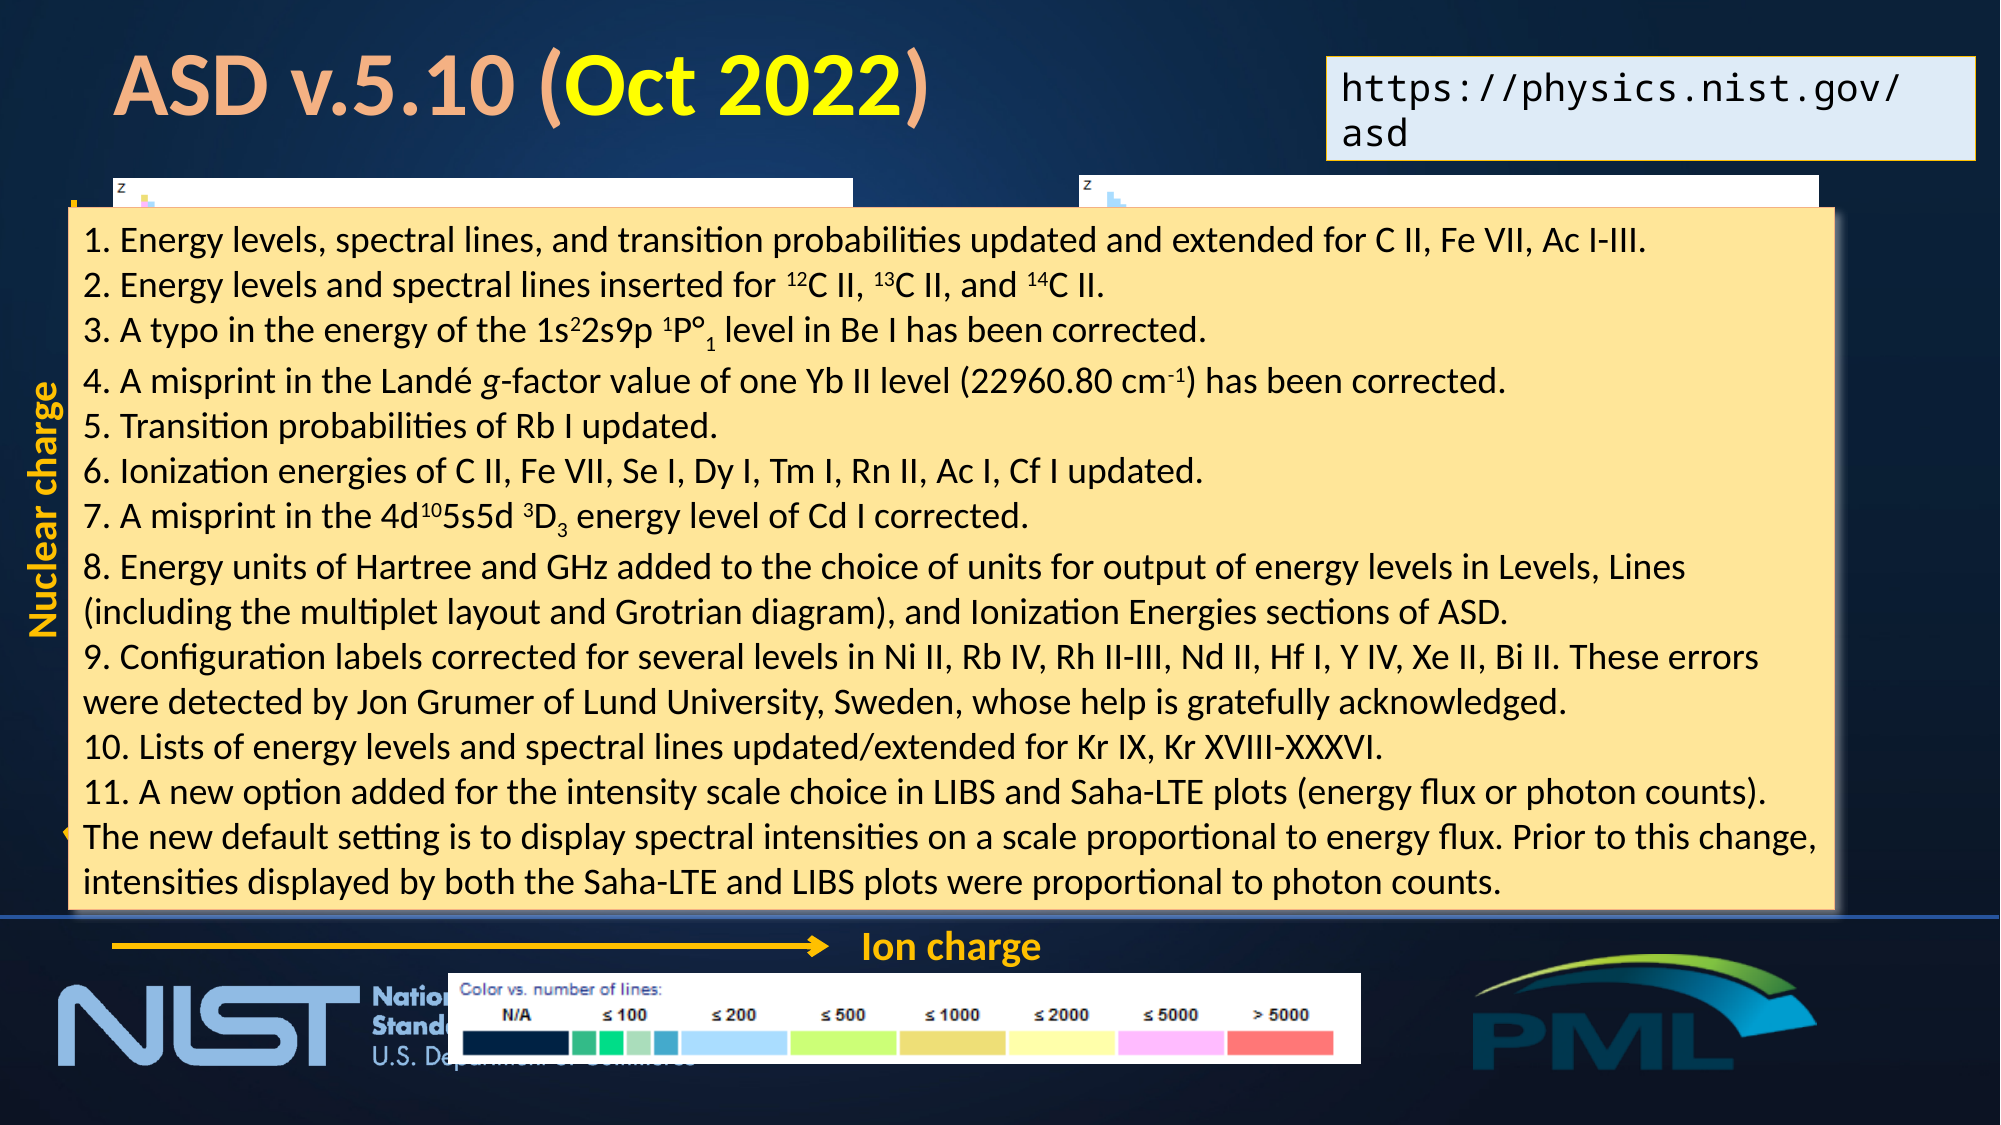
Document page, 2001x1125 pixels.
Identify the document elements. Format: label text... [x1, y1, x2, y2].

text_box Ion charge [846, 922, 1057, 973]
picture [0, 0, 2000, 1125]
text_box ASD v.5.10 (Oct 2022) [98, 16, 947, 142]
text_box 1. Energy levels, spectral lines, and transition probabilities updated and extended for C II, Fe VII, Ac I-III. 2. Energy levels and spectral lines inserted for 12C II, 13C II, and 14C II. 3. A typo in the energy of the 1s22s9p 1P°1 level in Be I has been corrected. 4. A misprint in the Landé g-factor value of one Yb II level (22960.80 cm-1) has been corrected. 5. Transition probabilities of Rb I updated. 6. Ionization energies of C II, Fe VII, Se I, Dy I, Tm I, Rn II, Ac I, Cf I updated. 7. A misprint in the 4d105s5d 3D3 energy level of Cd I corrected. 8. Energy units of Hartree and GHz added to the choice of units for output of energy levels in Levels, Lines (including the multiplet layout and Grotrian diagram), and Ionization Energies sections of ASD. 9. Configuration labels corrected for several levels in Ni II, Rb IV, Rh II-III, Nd II, Hf I, Y IV, Xe II, Bi II. These errors were detected by Jon Grumer of Lund University, Sweden, whose help is gratefully acknowledged. 10. Lists of energy levels and spectral lines updated/extended for Kr IX, Kr XVIII-XXXVI. 11. A new option added for the intensity scale choice in LIBS and Saha-LTE plots (energy flux or photon counts). The new default setting is to display spectral intensities on a scale proportional to energy flux. Prior to this change, intensities displayed by both the Saha-LTE and LIBS plots were proportional to photon counts. [68, 207, 1835, 910]
text_box https://physics.nist.gov/asd [1326, 56, 1976, 161]
text_box Nuclear charge [7, 366, 68, 655]
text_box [319, 200, 1785, 349]
